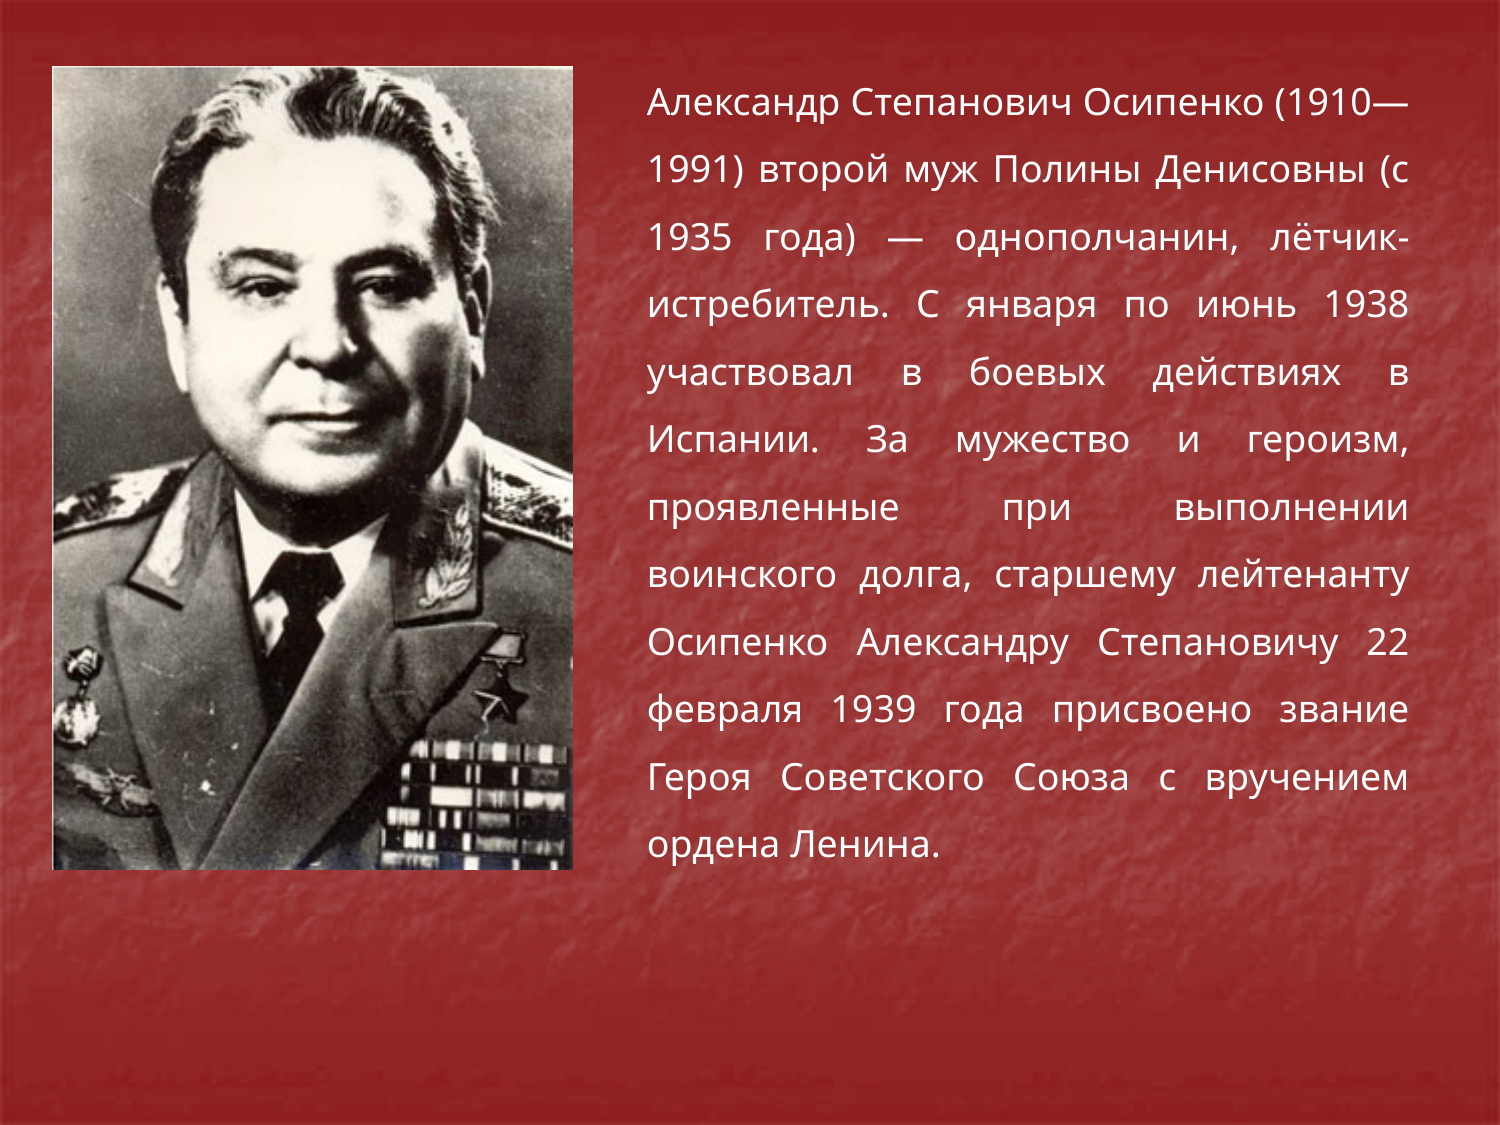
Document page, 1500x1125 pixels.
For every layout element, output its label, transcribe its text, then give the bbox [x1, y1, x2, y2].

list Александр Степанович Осипенко (1910—1991) второй муж Полины Денисовны (с 1935 года) — однополчанин, лётчик-истребитель. С января по июнь 1938 участвовал в боевых действиях в Испании. За мужество и героизм, проявленные при выполнении воинского долга, старшему лейтенанту Осипенко Александру Степановичу 22 февраля 1939 года присвоено звание Героя Советского Союза с вручением ордена Ленина. [631, 47, 1425, 723]
picture [52, 66, 574, 870]
